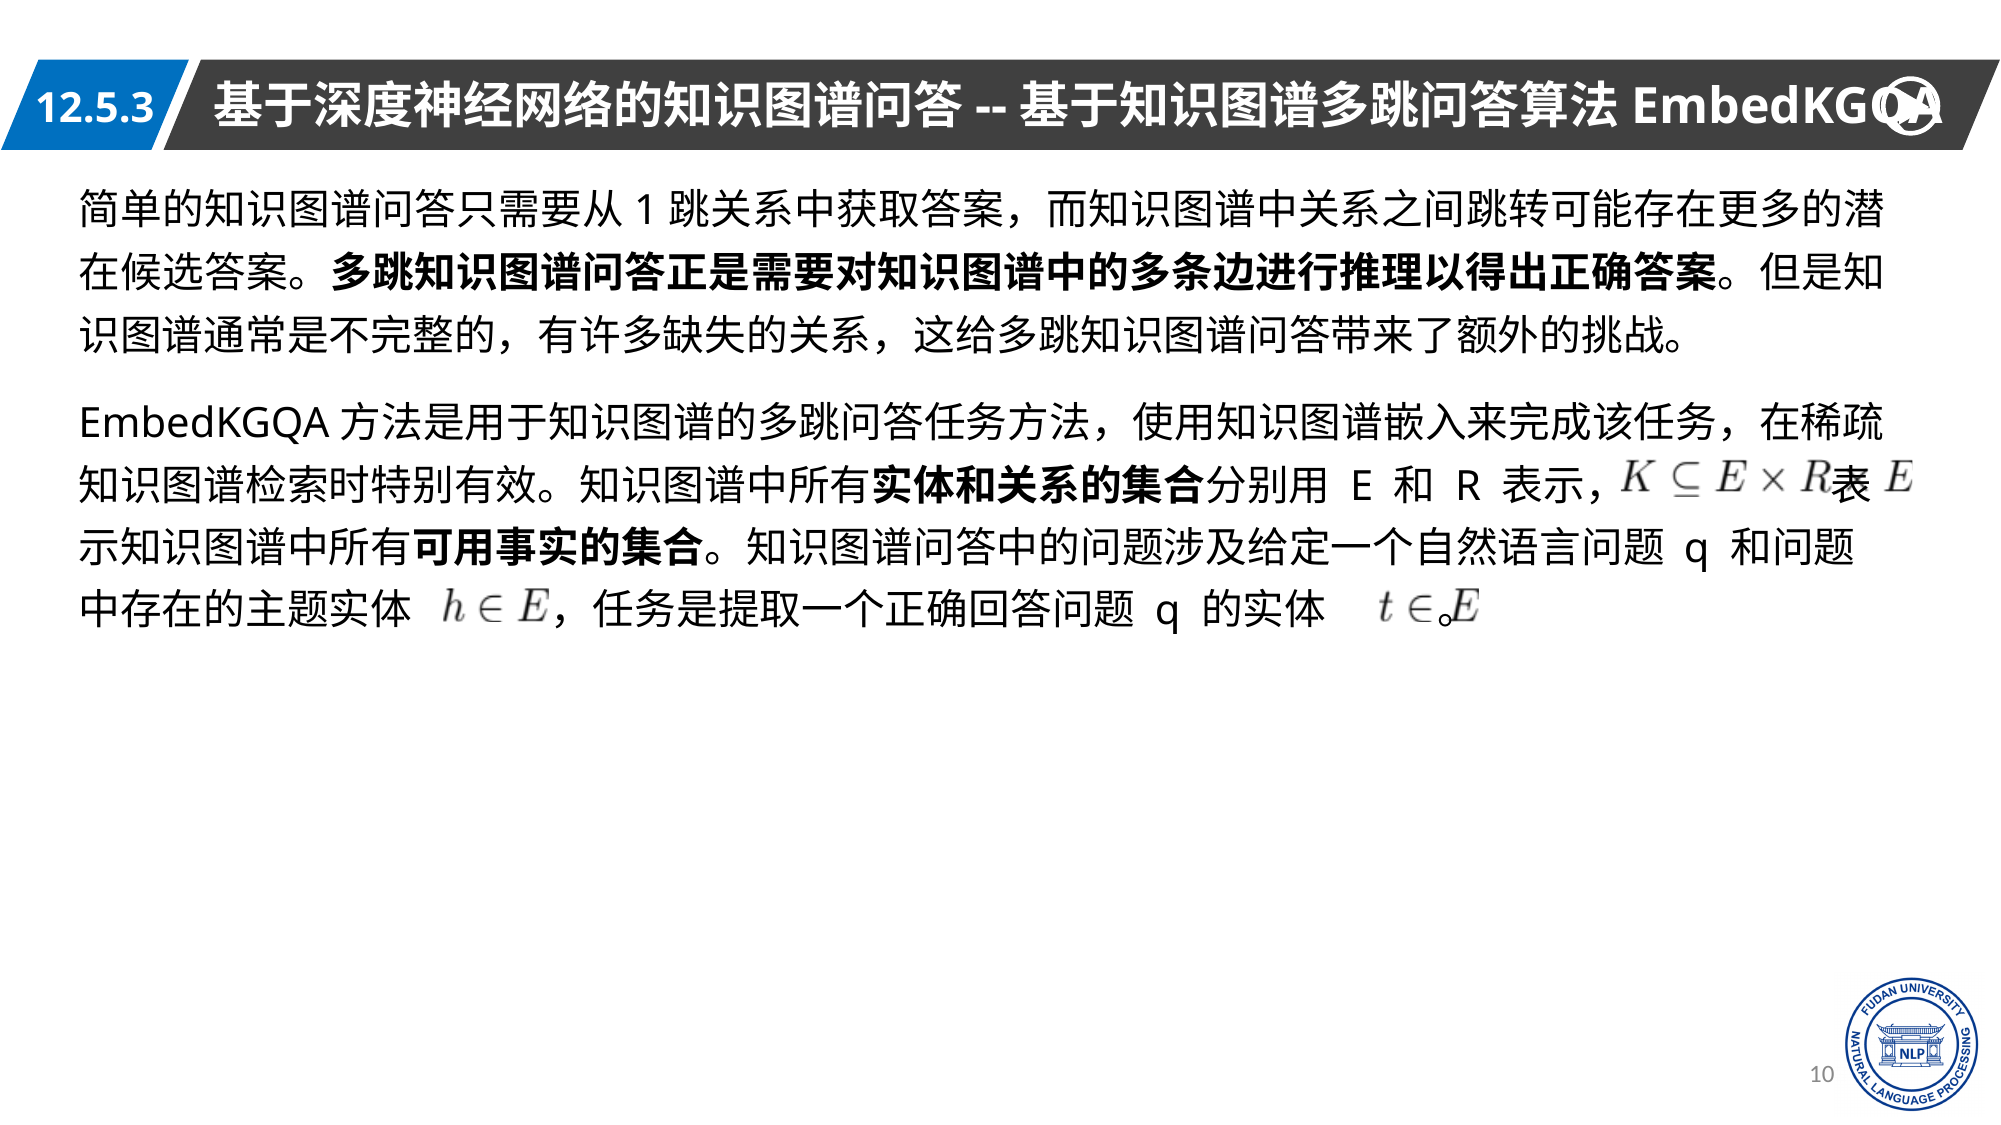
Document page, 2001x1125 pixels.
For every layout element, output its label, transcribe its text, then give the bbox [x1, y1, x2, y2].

picture [1834, 972, 1985, 1117]
slide_number 103 [1412, 1042, 1863, 1103]
picture [442, 587, 550, 622]
text_box 简单的知识图谱问答只需要从1跳关系中获取答案，而知识图谱中关系之间跳转可能存在更多的潜在候选答案。多跳知识图谱问答正是需要对知识图谱中的多条边进行推理以得出正确答案。但是知识图谱通常是不完整的，有许多缺失的关系，这给多跳知识图谱问答带来了额外的挑战。 EmbedKGQA方法是用于知识图谱的多跳问答任务方法，使用知识图谱嵌入来完成该任务，在稀疏知识图谱检索时特别有效。知识图谱中所有实体和关系的集合分别用 E 和 R 表示， 表示知识图谱中所有可用事实的集合。知识图谱问答中的问题涉及给定一个自然语言问题 q 和问题中存在的主题实体 ，任务是提取一个正确回答问题 q 的实体 。 [63, 163, 1900, 641]
text_box [1, 121, 157, 150]
picture [1620, 459, 1913, 498]
text_box [32, 59, 189, 89]
text_box 12.5.3 [13, 73, 177, 138]
text_box [163, 59, 2000, 150]
text_box 基于深度神经网络的知识图谱问答--基于知识图谱多跳问答算法EmbedKGQA [198, 66, 1959, 142]
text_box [1883, 78, 1939, 134]
picture [1378, 587, 1480, 622]
